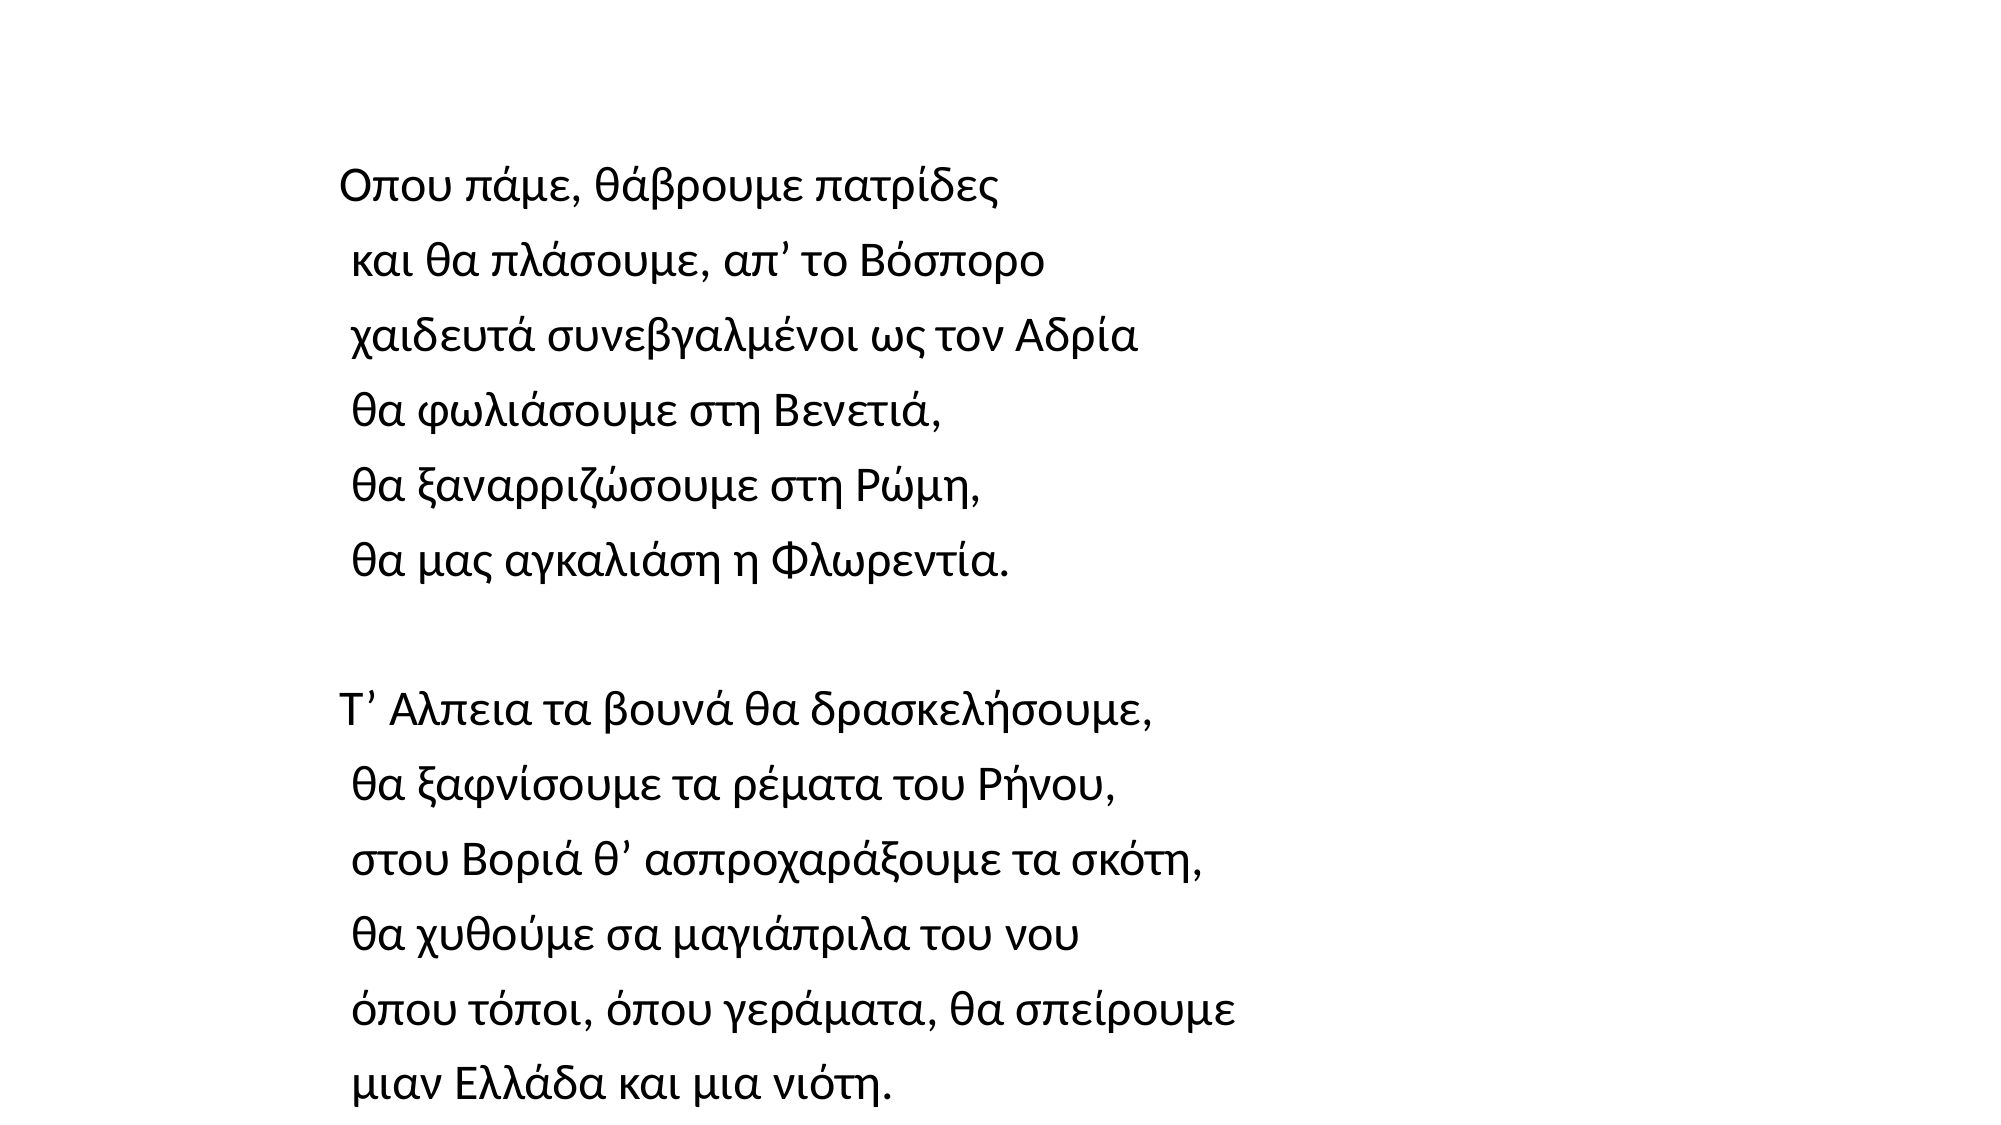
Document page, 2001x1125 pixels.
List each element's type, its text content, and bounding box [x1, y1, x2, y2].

list Οπου πάμε, θάβρουμε πατρίδες και θα πλάσουμε, απ’ το Βόσπορο χαιδευτά συνεβγαλμένοι ως τον Αδρία θα φωλιάσουμε στη Βενετιά, θα ξαναρριζώσουμε στη Ρώμη, θα μας αγκαλιάση η Φλωρεντία. Τ’ Αλπεια τα βουνά θα δρασκελήσουμε, θα ξαφνίσουμε τα ρέματα του Ρήνου, στου Βοριά θ’ ασπροχαράξουμε τα σκότη, θα χυθούμε σα μαγιάπριλα του νου όπου τόποι, όπου γεράματα, θα σπείρουμε μιαν Ελλάδα και μια νιότη. [324, 147, 1675, 1125]
